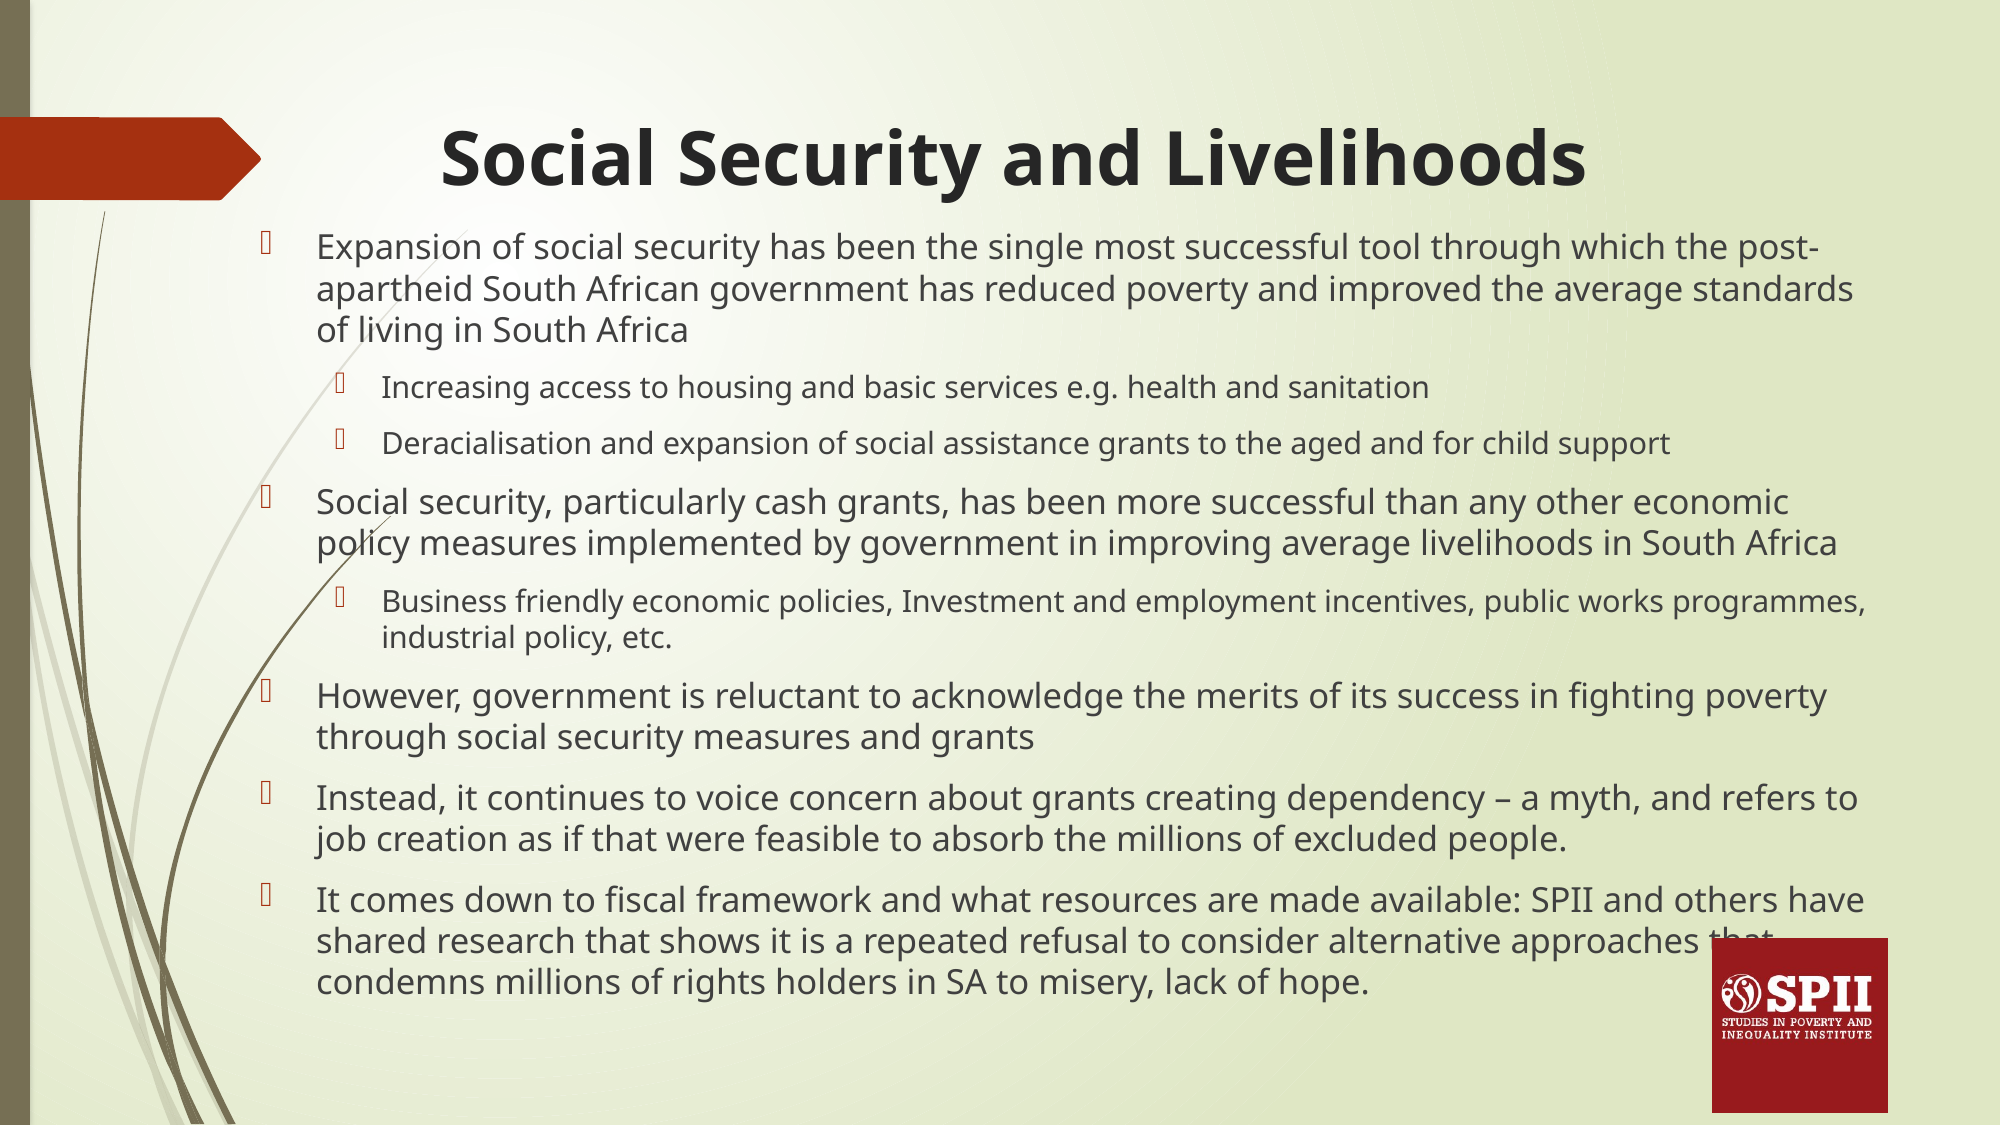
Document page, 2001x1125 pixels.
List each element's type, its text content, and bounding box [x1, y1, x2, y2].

title Social Security and Livelihoods [425, 102, 1888, 217]
list Expansion of social security has been the single most successful tool through which the post-apartheid South African government has reduced poverty and improved the average standards of living in South Africa Increasing access to housing and basic services e.g. health and sanitation Deracialisation and expansion of social assistance grants to the aged and for child support Social security, particularly cash grants, has been more successful than any other economic policy measures implemented by government in improving average livelihoods in South Africa Business friendly economic policies, Investment and employment incentives, public works programmes, industrial policy, etc. However, government is reluctant to acknowledge the merits of its success in fighting poverty through social security measures and grants Instead, it continues to voice concern about grants creating dependency – a myth, and refers to job creation as if that were feasible to absorb the millions of excluded people. It comes down to fiscal framework and what resources are made available: SPII and others have shared research that shows it is a repeated refusal to consider alternative approaches that condemns millions of rights holders in SA to misery, lack of hope. [245, 217, 1888, 1011]
picture [1712, 937, 1888, 1114]
